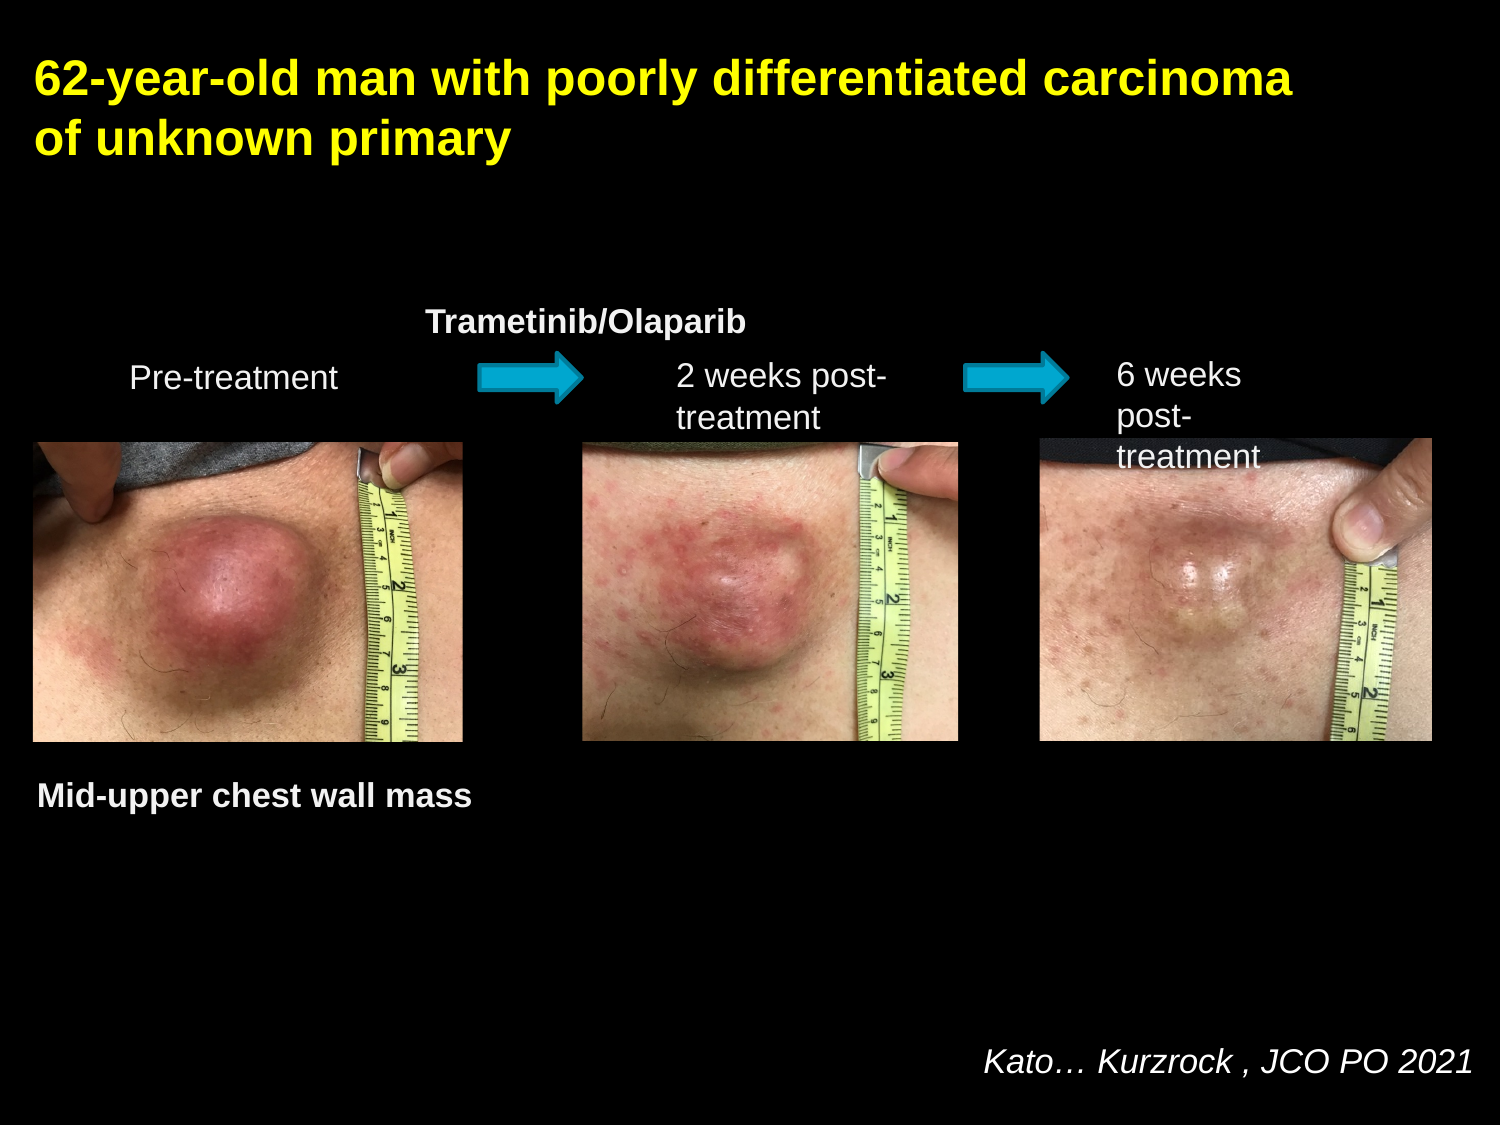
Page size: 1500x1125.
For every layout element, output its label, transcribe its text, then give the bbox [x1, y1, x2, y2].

text_box Pre-treatment [114, 347, 375, 404]
picture [1039, 437, 1433, 741]
title 62-year-old man with poorly differentiated carcinoma of unknown primary [18, 38, 1347, 242]
text_box Trametinib/Olaparib [410, 291, 762, 348]
text_box 6 weeks post-treatment [1101, 344, 1341, 436]
picture [32, 441, 463, 742]
picture [582, 441, 959, 741]
text_box Mid-upper chest wall mass [22, 765, 488, 822]
text_box 2 weeks post-treatment [661, 346, 943, 440]
text_box Kato… Kurzrock , JCO PO 2021 [968, 1031, 1490, 1088]
text_box [963, 350, 1070, 405]
text_box [477, 350, 584, 405]
